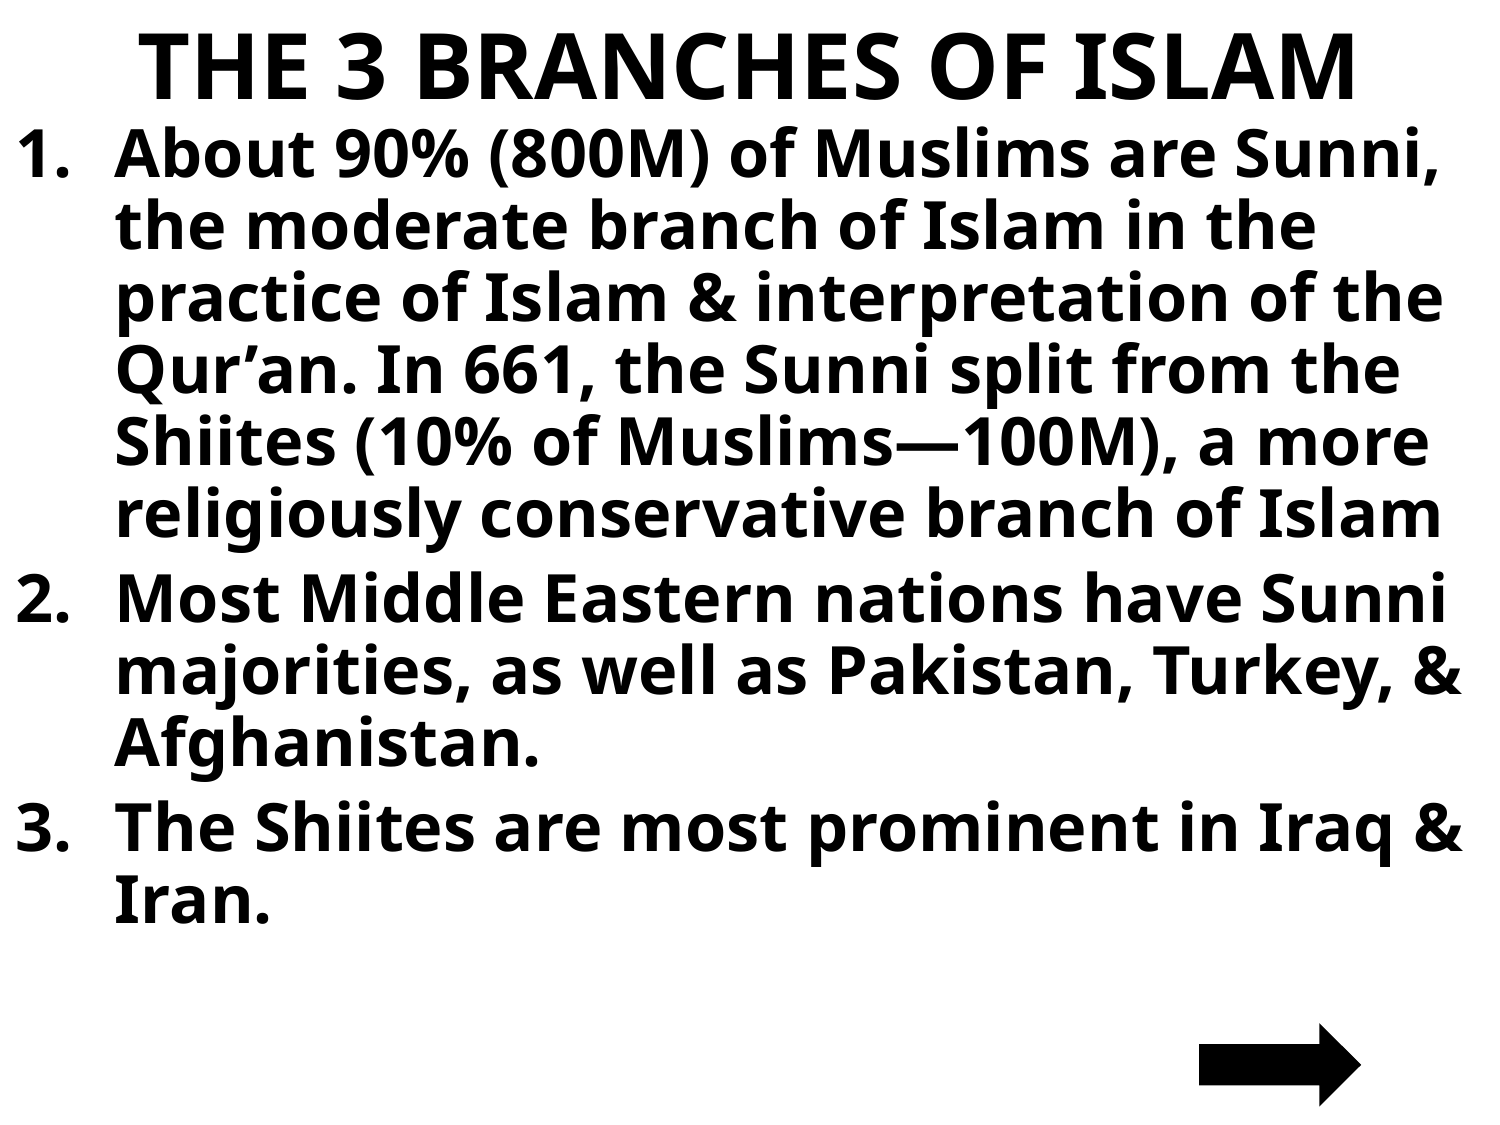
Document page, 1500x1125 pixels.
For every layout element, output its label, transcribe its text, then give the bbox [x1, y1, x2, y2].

title THE 3 BRANCHES OF ISLAM [50, 0, 1450, 112]
subtitle About 90% (800M) of Muslims are Sunni, the moderate branch of Islam in the practice of Islam & interpretation of the Qur’an. In 661, the Sunni split from the Shiites (10% of Muslims—100M), a more religiously conservative branch of Islam Most Middle Eastern nations have Sunni majorities, as well as Pakistan, Turkey, & Afghanistan. The Shiites are most prominent in Iraq & Iran. [0, 112, 1500, 1088]
text_box [1199, 1025, 1361, 1105]
